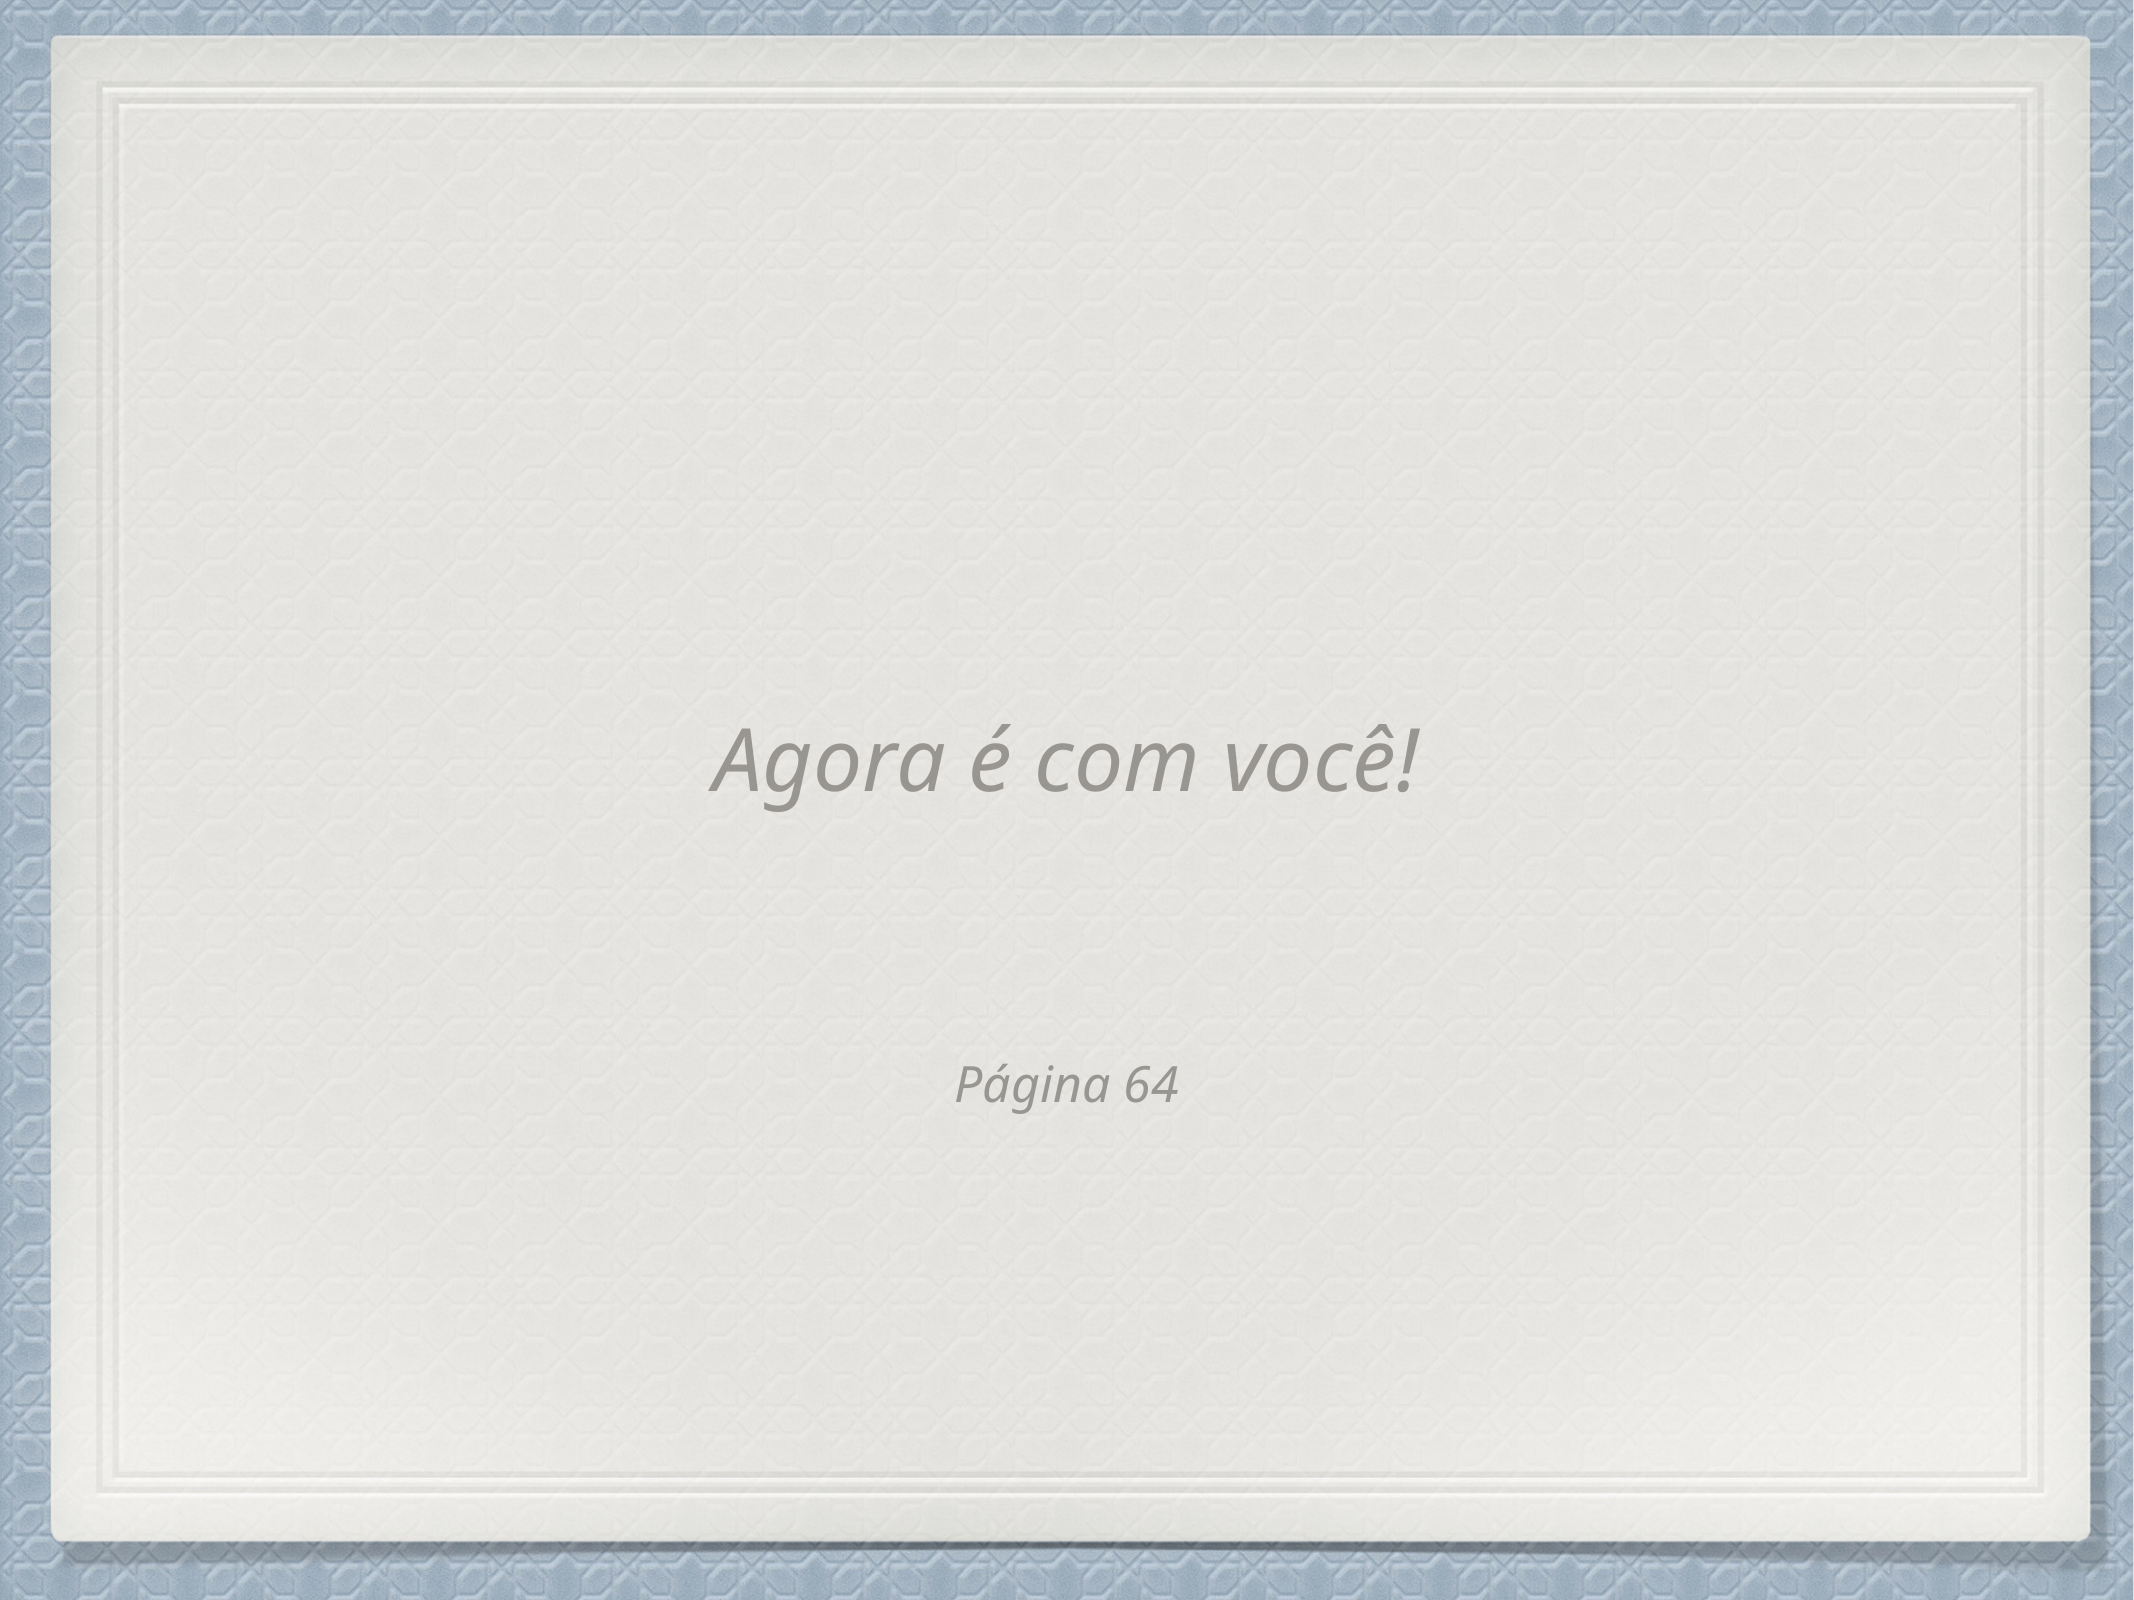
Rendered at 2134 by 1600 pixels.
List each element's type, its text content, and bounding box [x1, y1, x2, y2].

list Agora é com você! [207, 695, 1926, 818]
list Página 64 [207, 1043, 1926, 1122]
picture [0, 0, 2134, 1600]
